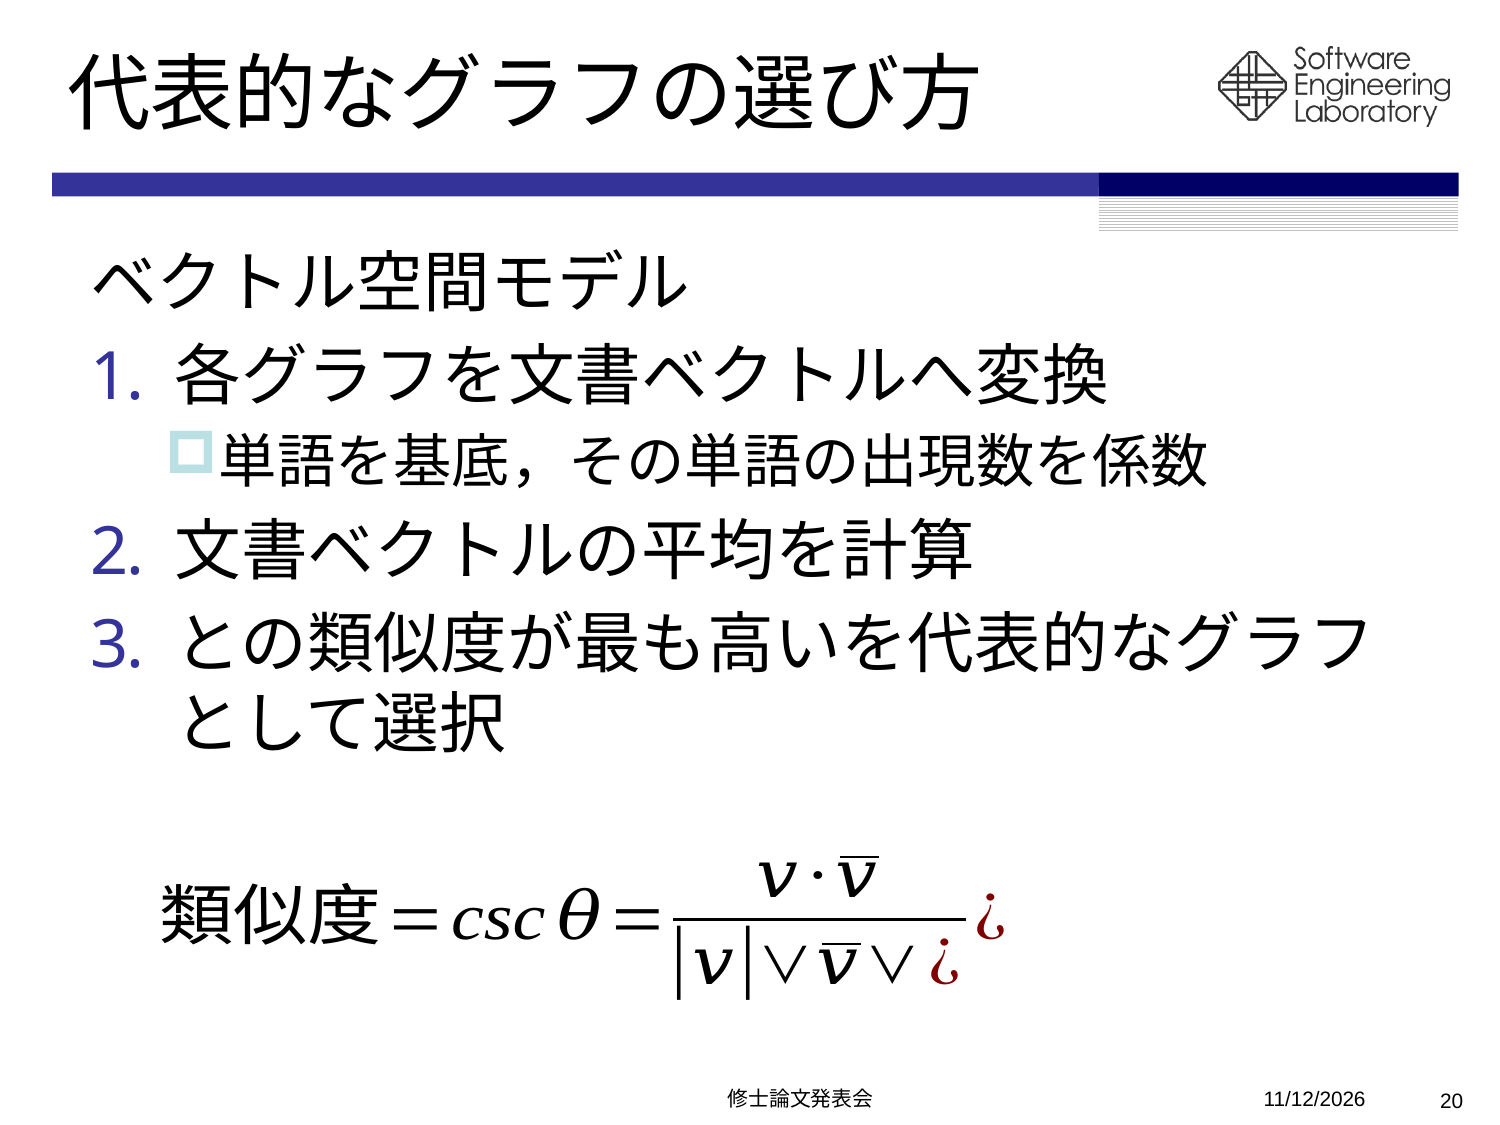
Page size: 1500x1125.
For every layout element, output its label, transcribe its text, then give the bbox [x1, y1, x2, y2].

slide_number 20 [1387, 1079, 1479, 1125]
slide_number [1148, 1077, 1381, 1125]
footer 修士論文発表会 [339, 1077, 1148, 1125]
title 代表的なグラフの選び方 [51, 18, 1459, 162]
